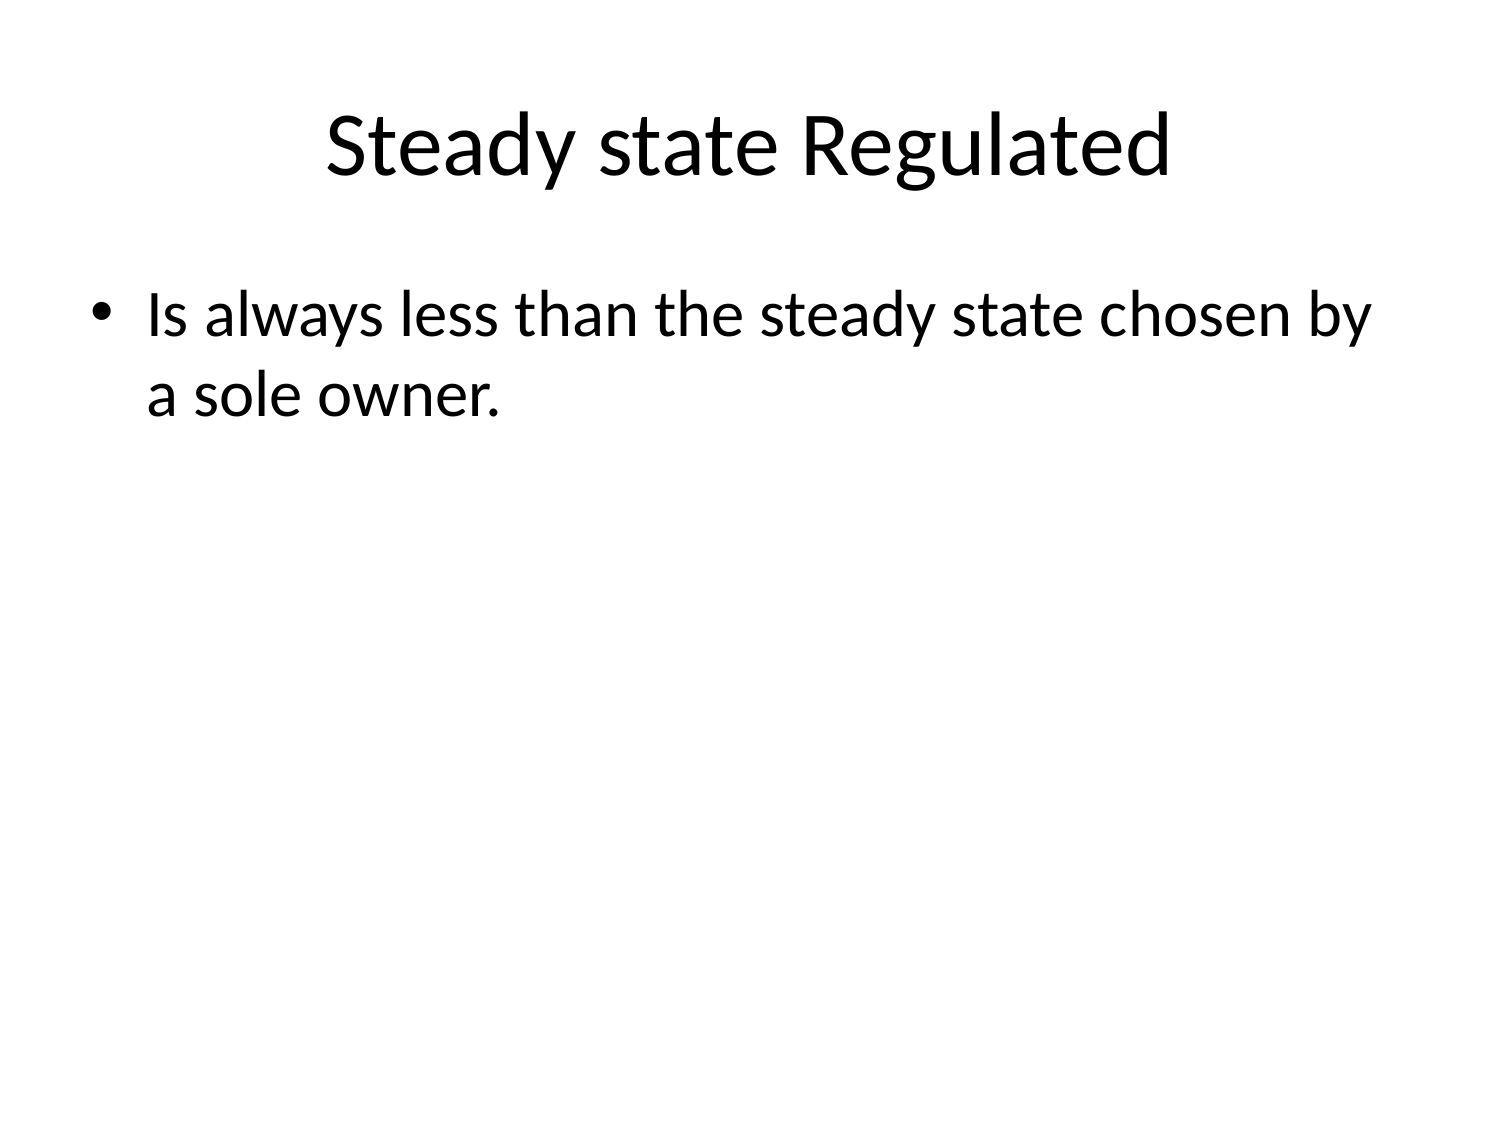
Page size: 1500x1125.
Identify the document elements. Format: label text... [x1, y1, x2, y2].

list Is always less than the steady state chosen by a sole owner. [75, 262, 1425, 1005]
title Steady state Regulated [75, 45, 1425, 233]
